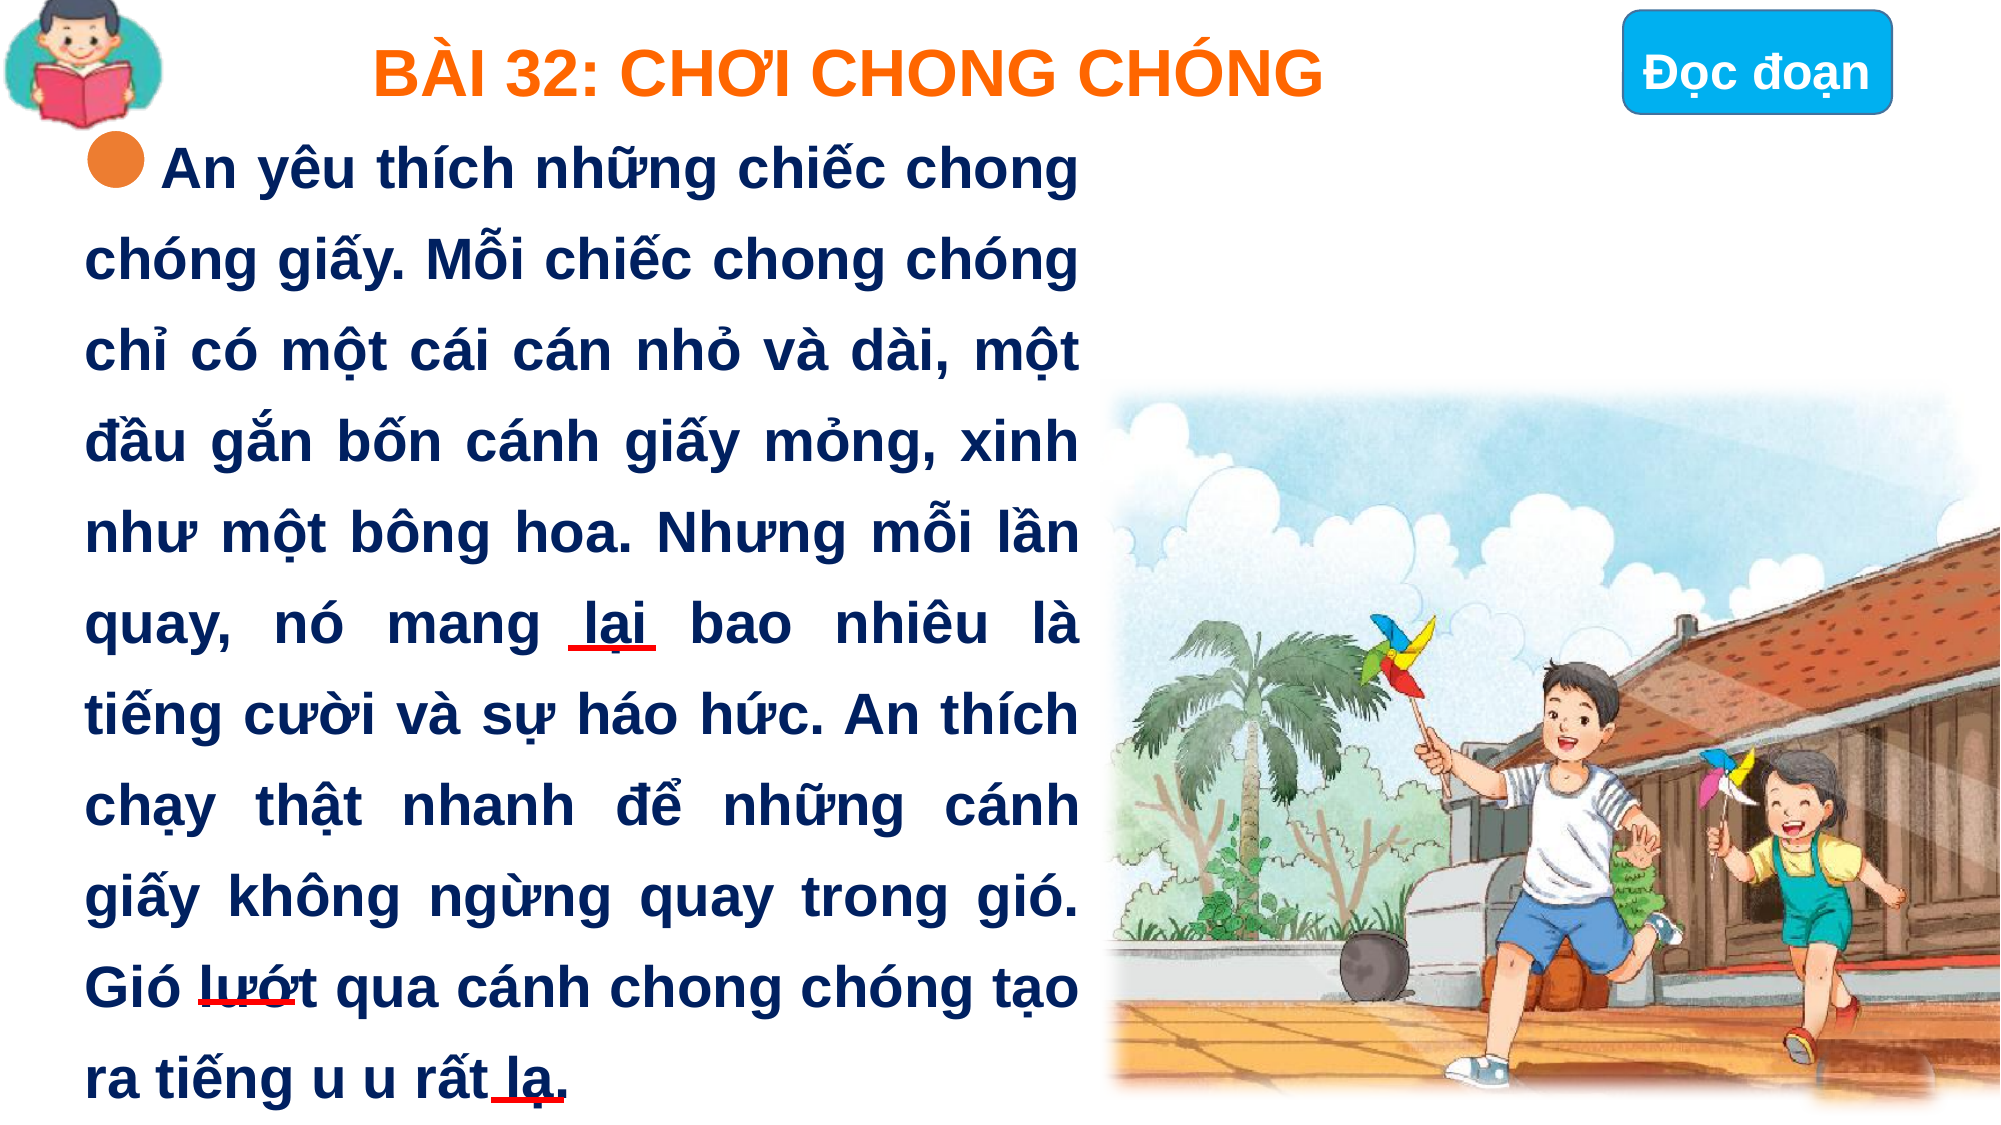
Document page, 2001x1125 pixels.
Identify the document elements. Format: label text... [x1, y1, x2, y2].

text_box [1100, 379, 2000, 1117]
text_box An yêu thích những chiếc chong chóng giấy. Mỗi chiếc chong chóng chỉ có một cái cán nhỏ và dài, một đầu gắn bốn cánh giấy mỏng, xinh như một bông hoa. Nhưng mỗi lần quay, nó mang lại bao nhiêu là tiếng cười và sự háo hức. An thích chạy thật nhanh để những cánh giấy không ngừng quay trong gió. Gió lướt qua cánh chong chóng tạo ra tiếng u u rất lạ. [64, 99, 1101, 1121]
picture [2, 0, 195, 140]
text_box BÀI 32: CHƠI CHONG CHÓNG [352, 19, 1367, 120]
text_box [1623, 10, 1892, 114]
text_box [85, 140, 147, 191]
